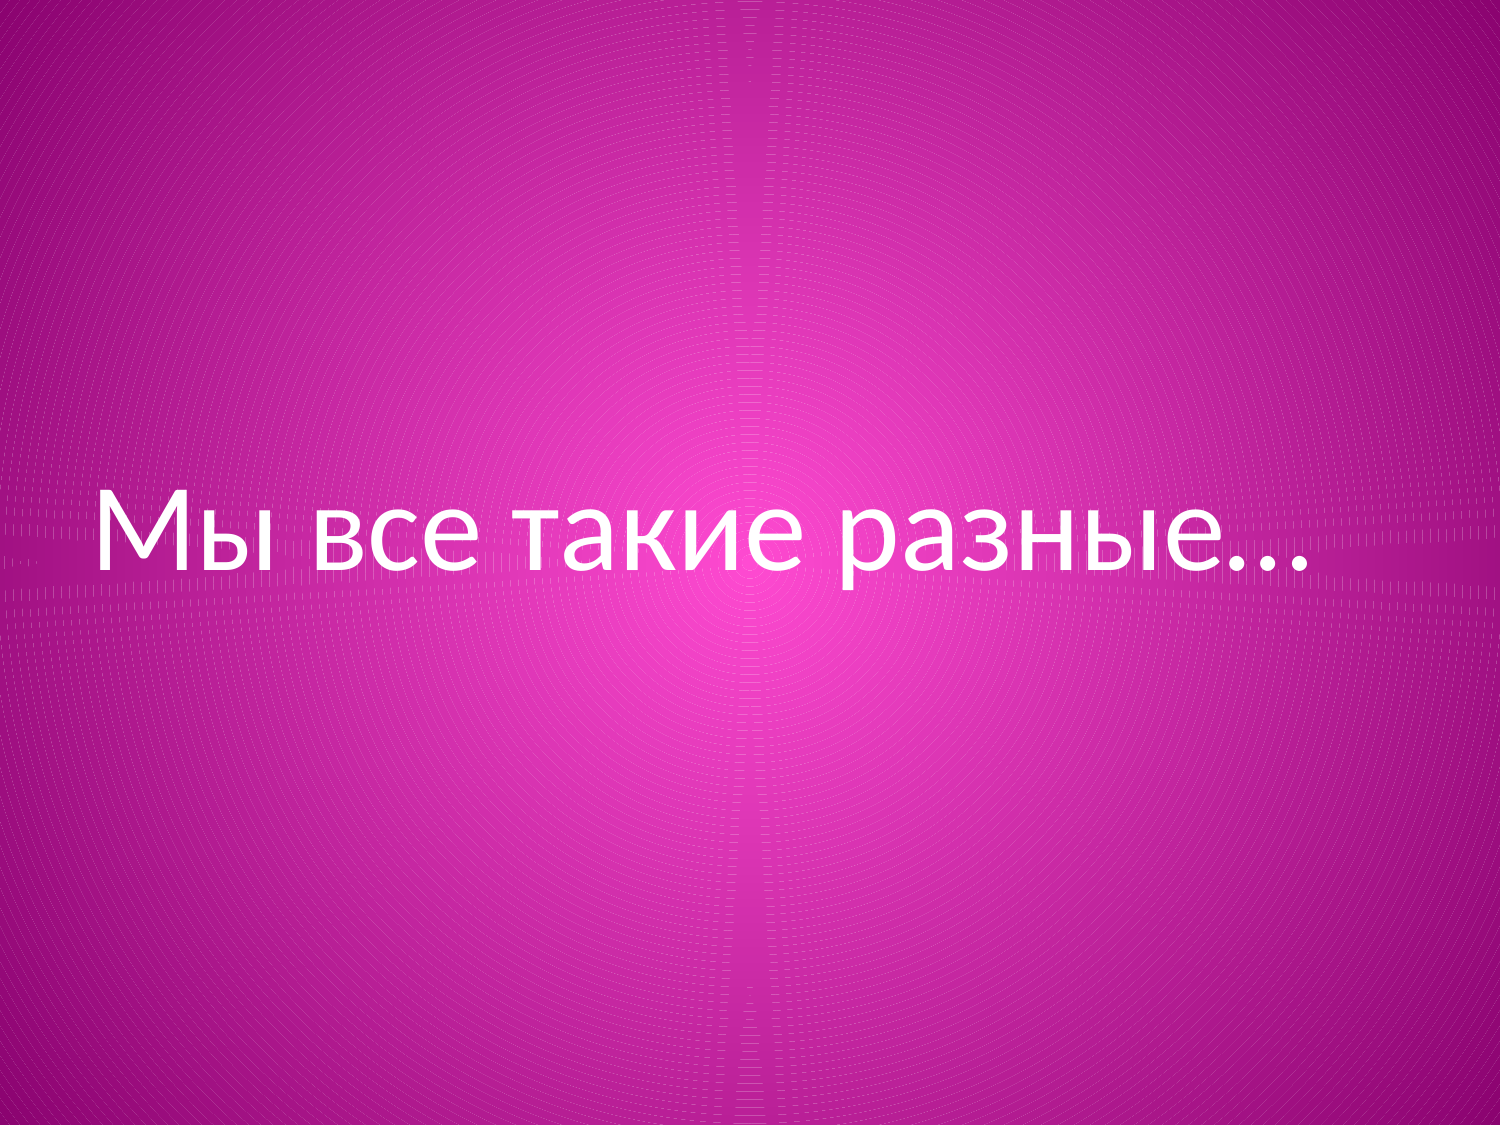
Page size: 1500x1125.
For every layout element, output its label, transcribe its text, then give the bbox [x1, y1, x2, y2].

list Мы все такие разные… [75, 262, 1425, 1005]
